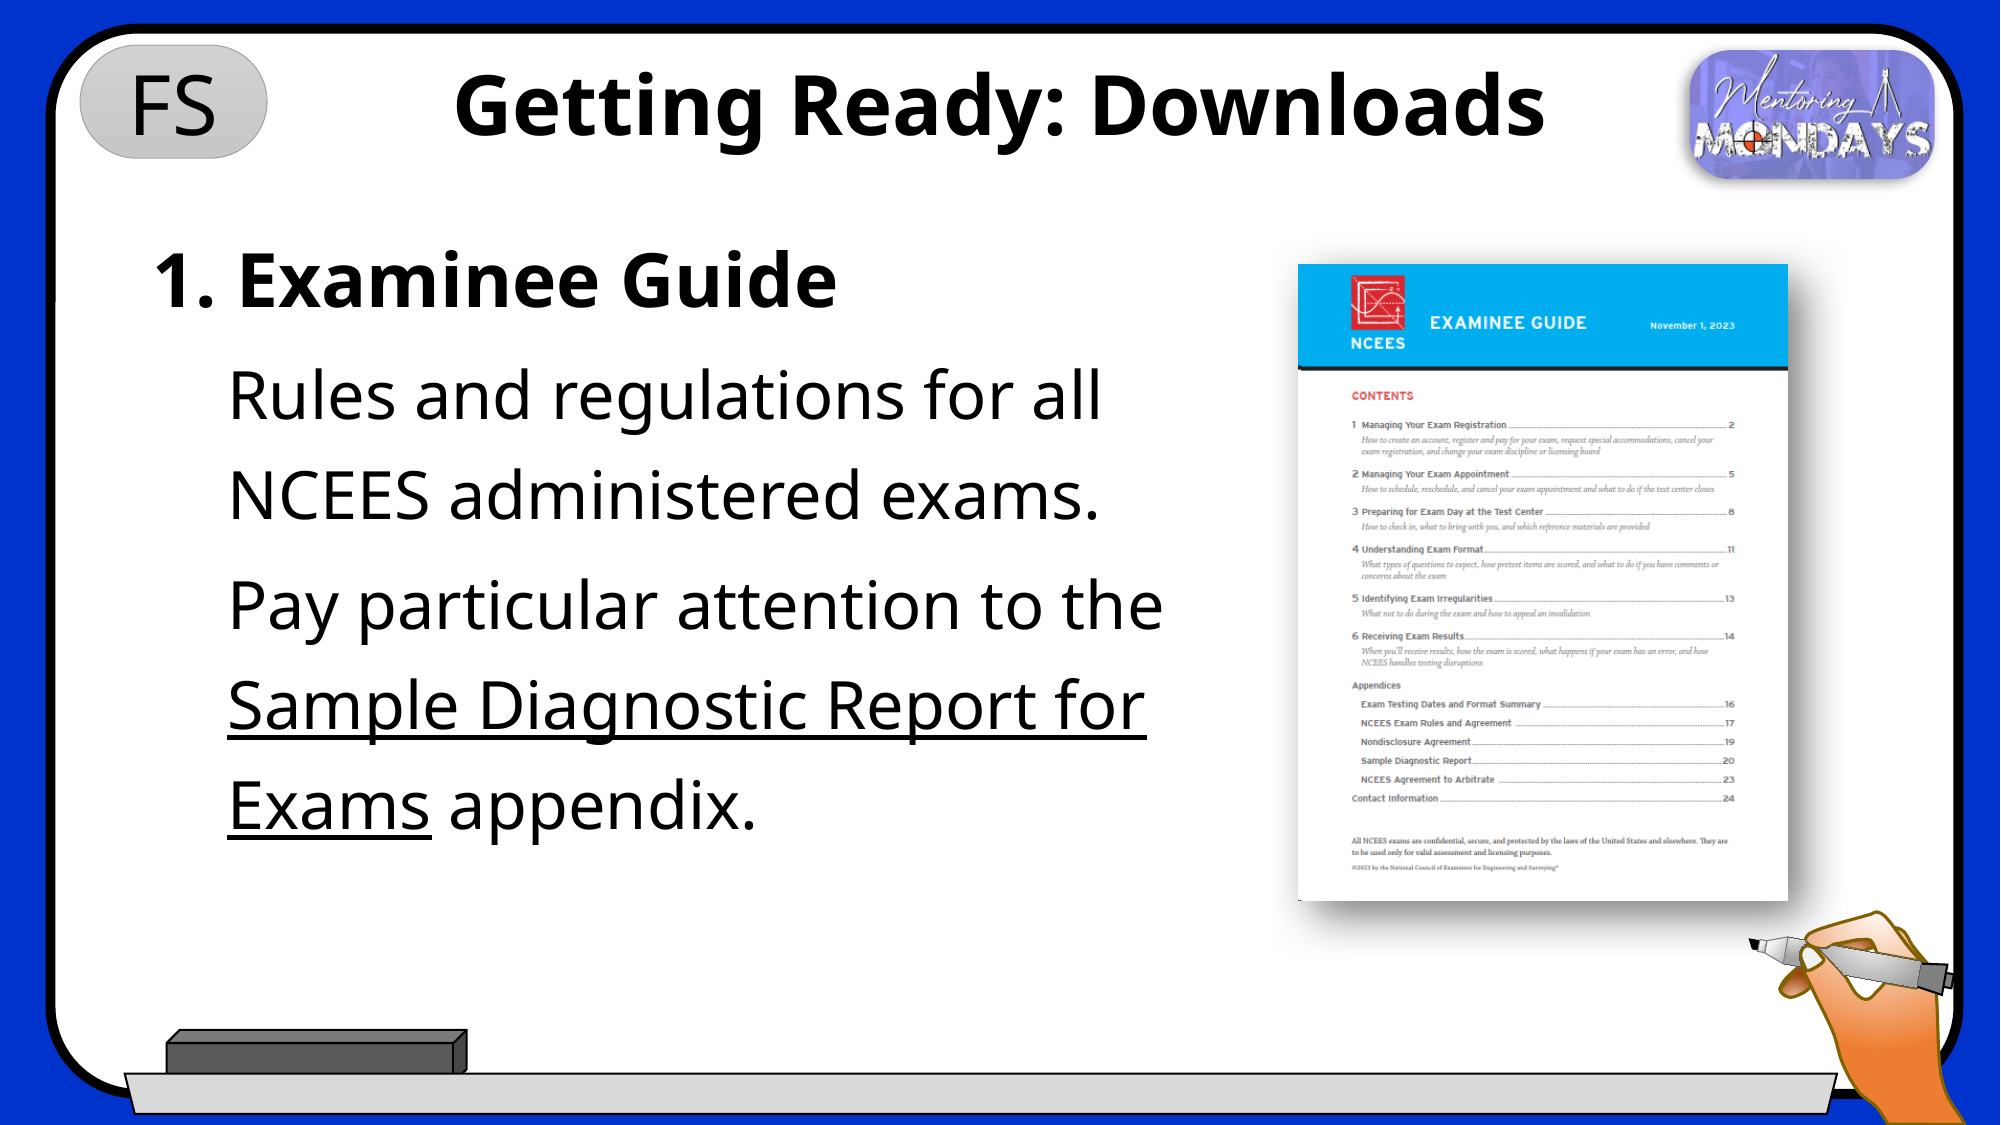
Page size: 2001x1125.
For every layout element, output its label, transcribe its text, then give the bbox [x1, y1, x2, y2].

picture [1444, 317, 1451, 328]
picture [1678, 323, 1696, 328]
picture [1659, 324, 1675, 328]
picture [1397, 338, 1404, 348]
picture [1565, 317, 1574, 328]
picture [1298, 366, 1788, 901]
list 1. Examinee Guide Rules and regulations for all NCEES administered exams. Pay particular attention to the Sample Diagnostic Report for Exams appendix. [137, 202, 1300, 1014]
title Getting Ready: Downloads [137, 59, 1863, 158]
picture [1504, 317, 1512, 328]
picture [1456, 317, 1466, 328]
picture [1386, 338, 1394, 348]
picture [1546, 317, 1555, 328]
picture [1364, 342, 1372, 348]
picture [1352, 338, 1361, 348]
picture [1469, 317, 1481, 328]
picture [1352, 276, 1404, 329]
picture [1694, 50, 1935, 180]
picture [1532, 317, 1542, 328]
picture [1577, 317, 1585, 328]
picture [1432, 317, 1440, 328]
picture [1490, 317, 1500, 328]
picture [1516, 317, 1524, 328]
picture [1375, 338, 1383, 348]
